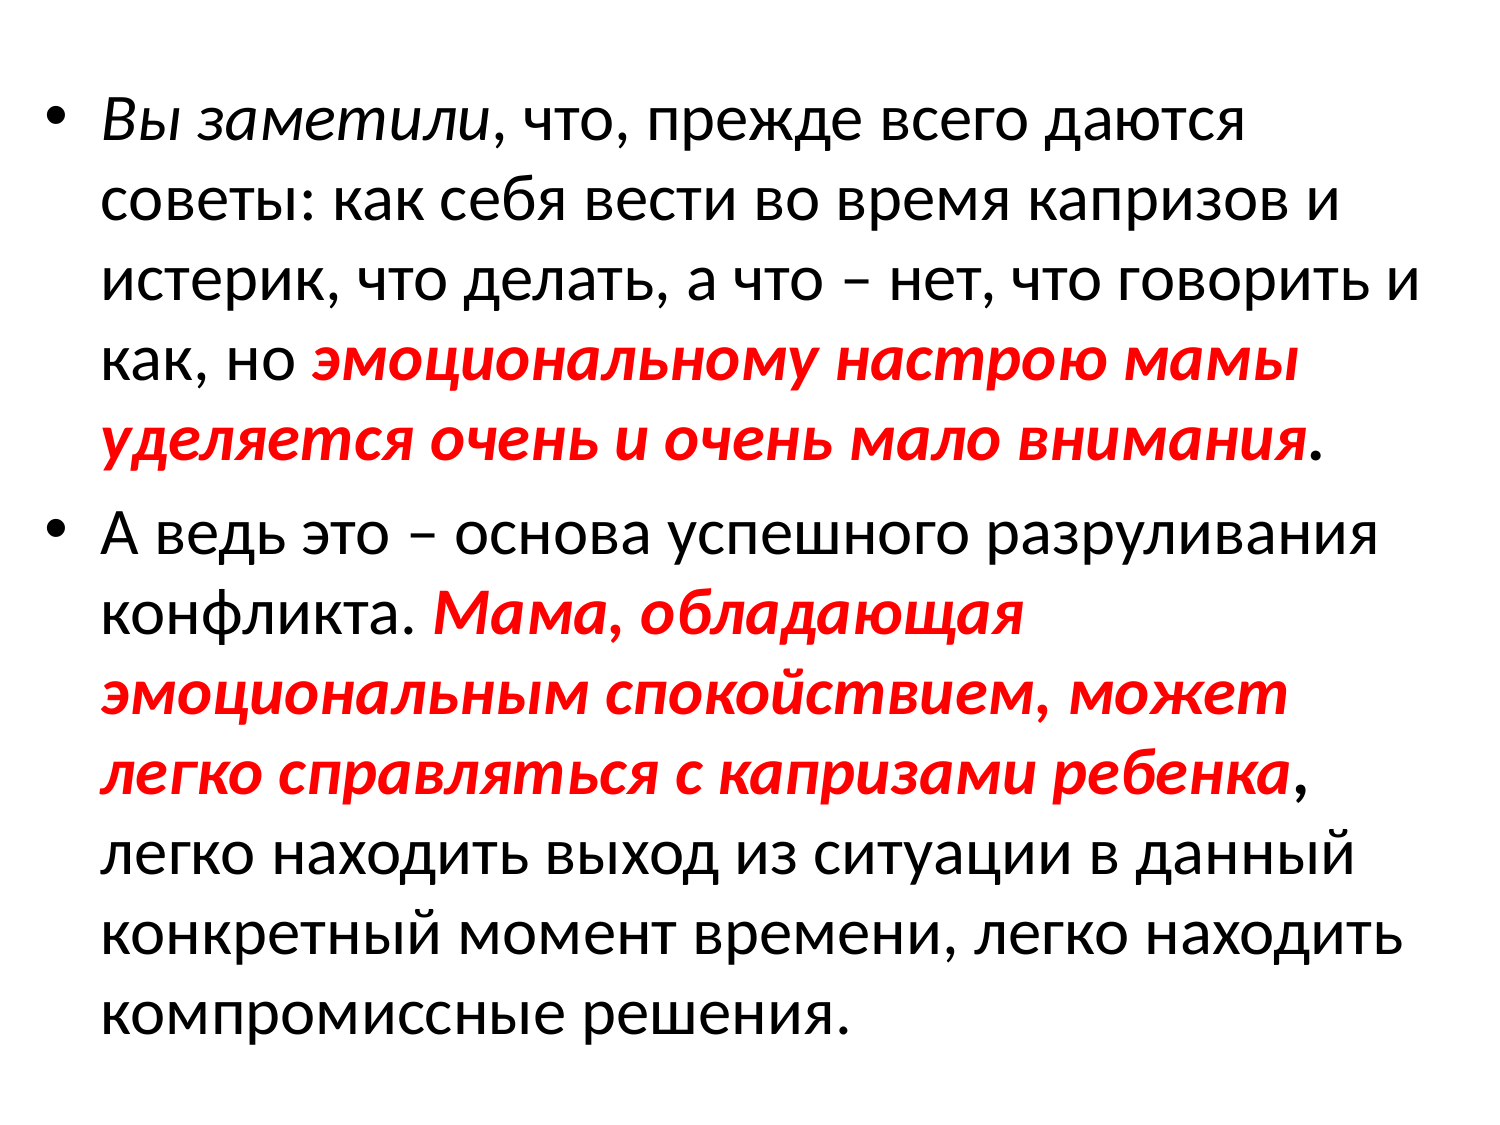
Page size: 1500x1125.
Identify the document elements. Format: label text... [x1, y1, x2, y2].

list Вы заметили, что, прежде всего даются советы: как себя вести во время капризов и истерик, что делать, а что – нет, что говорить и как, но эмоциональному настрою мамы уделяется очень и очень мало внимания. А ведь это – основа успешного разруливания конфликта. Мама, обладающая эмоциональным спокойствием, может легко справляться с капризами ребенка, легко находить выход из ситуации в данный конкретный момент времени, легко находить компромиссные решения. [29, 66, 1459, 1071]
